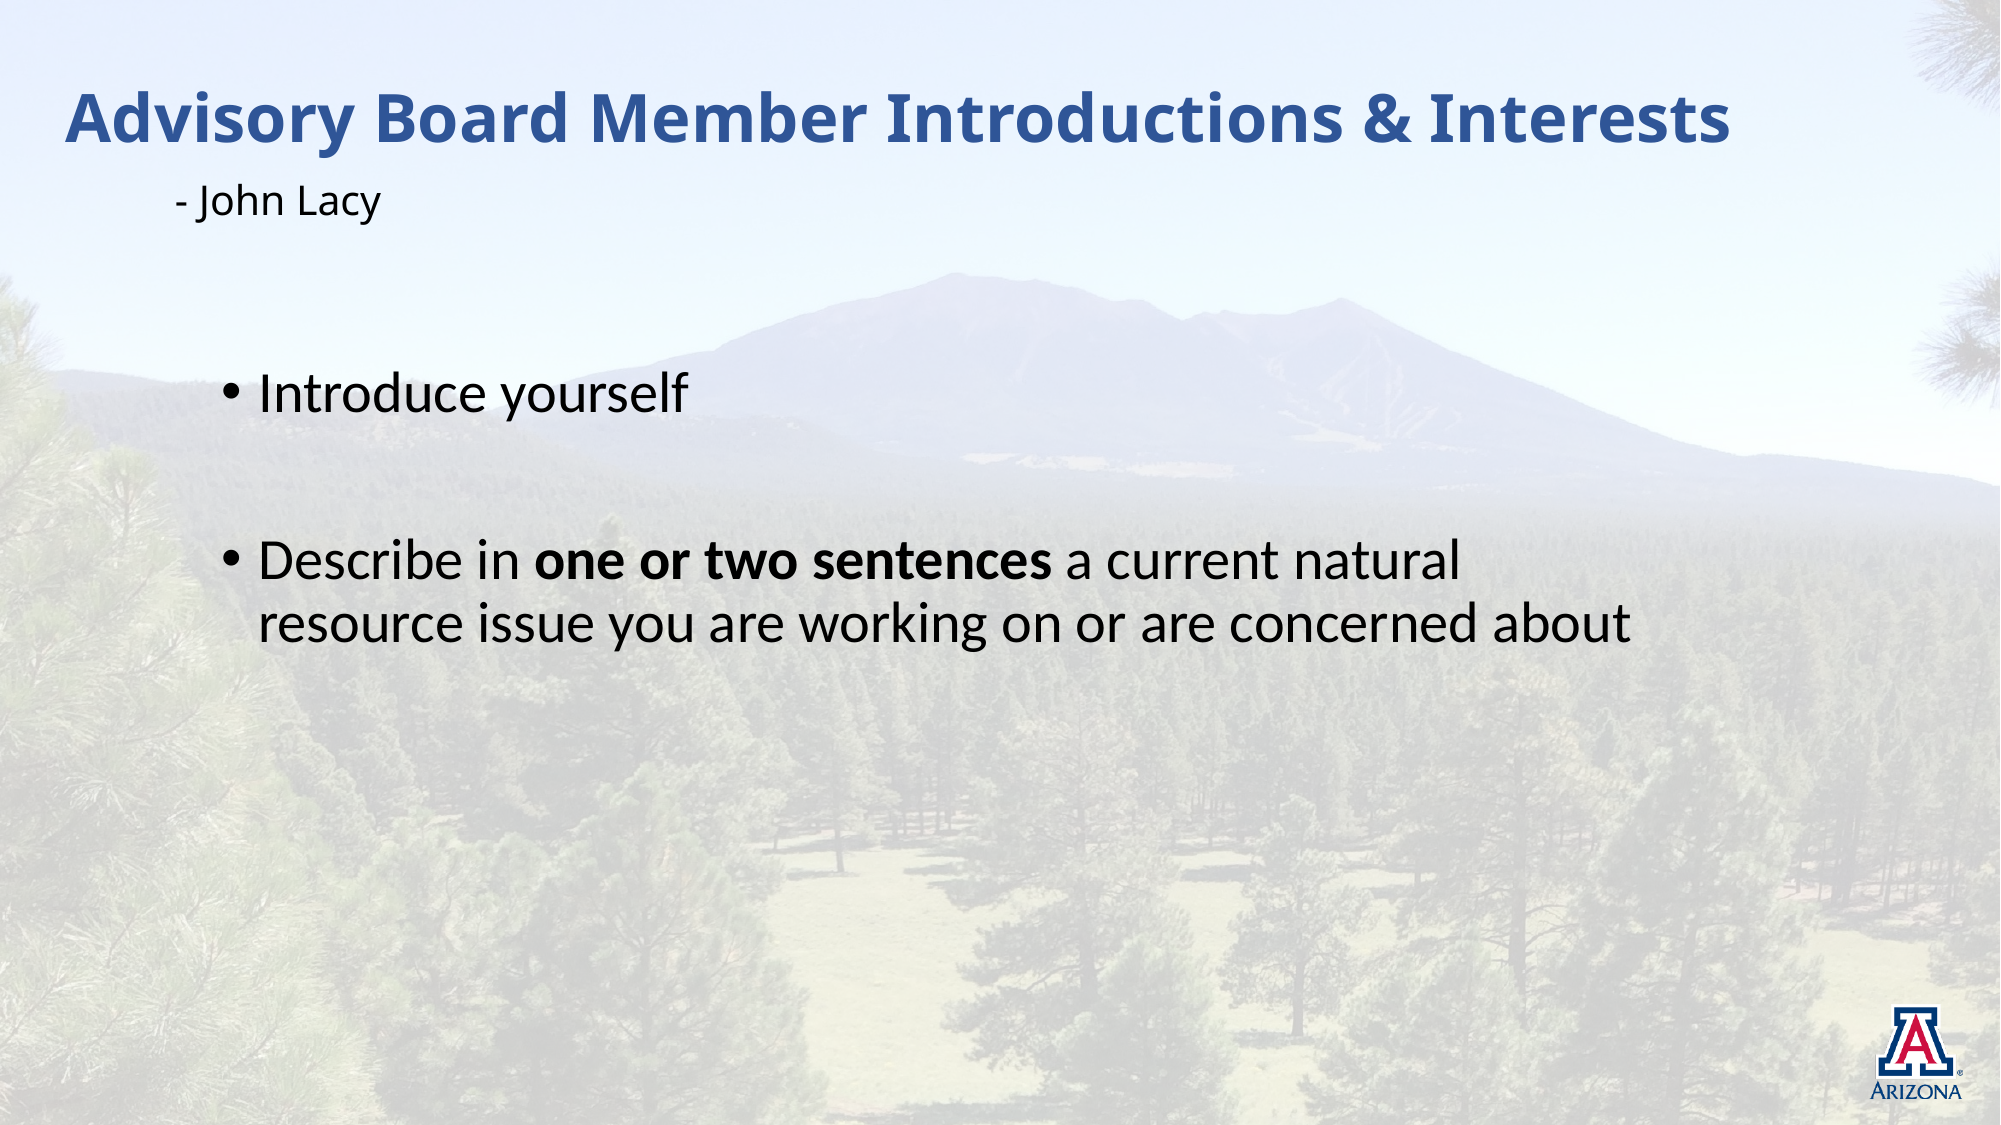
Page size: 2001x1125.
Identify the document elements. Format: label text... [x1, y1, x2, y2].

picture [1869, 1004, 1963, 1099]
list Introduce yourself Describe in one or two sentences a current natural resource issue you are working on or are concerned about [206, 354, 1711, 993]
title Advisory Board Member Introductions & Interests - John Lacy [50, 77, 1924, 304]
